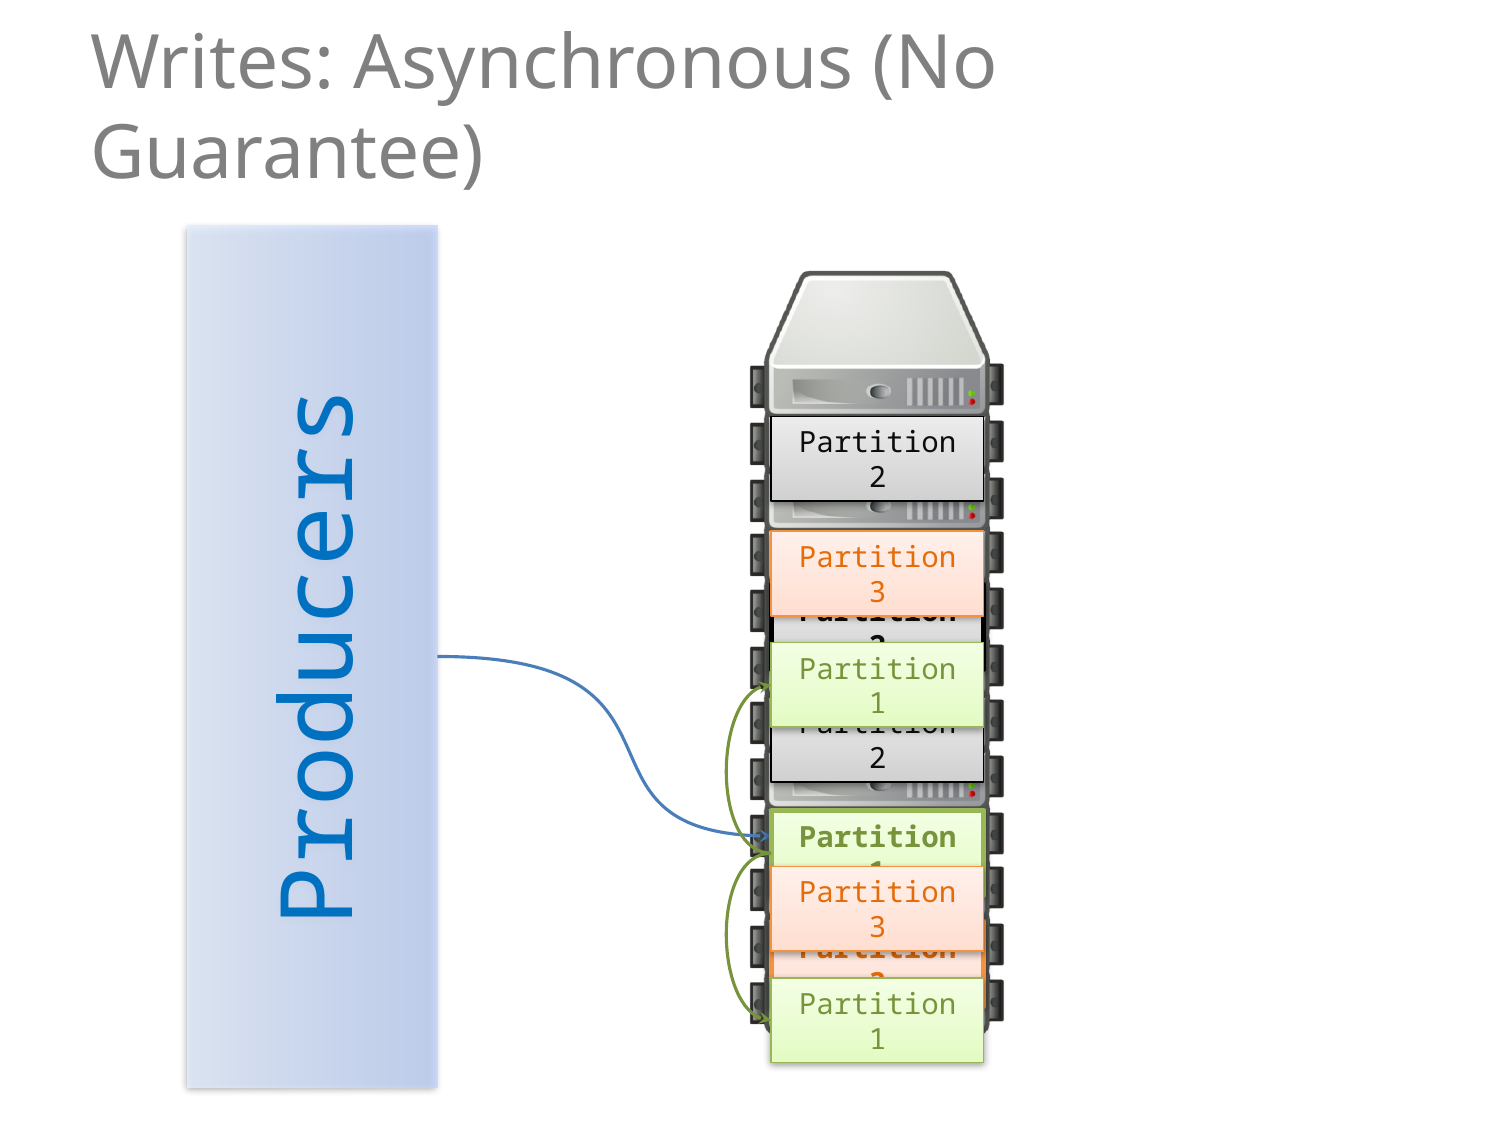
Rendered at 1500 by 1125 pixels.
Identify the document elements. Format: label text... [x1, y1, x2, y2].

picture [747, 261, 1008, 1047]
text_box ... [766, 671, 770, 837]
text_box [437, 656, 773, 837]
title Writes: Asynchronous (No Guarantee) [75, 45, 1425, 163]
text_box Partition 1 [770, 1056, 984, 1063]
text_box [770, 667, 774, 835]
text_box Producers [187, 225, 438, 1088]
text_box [770, 835, 774, 1004]
